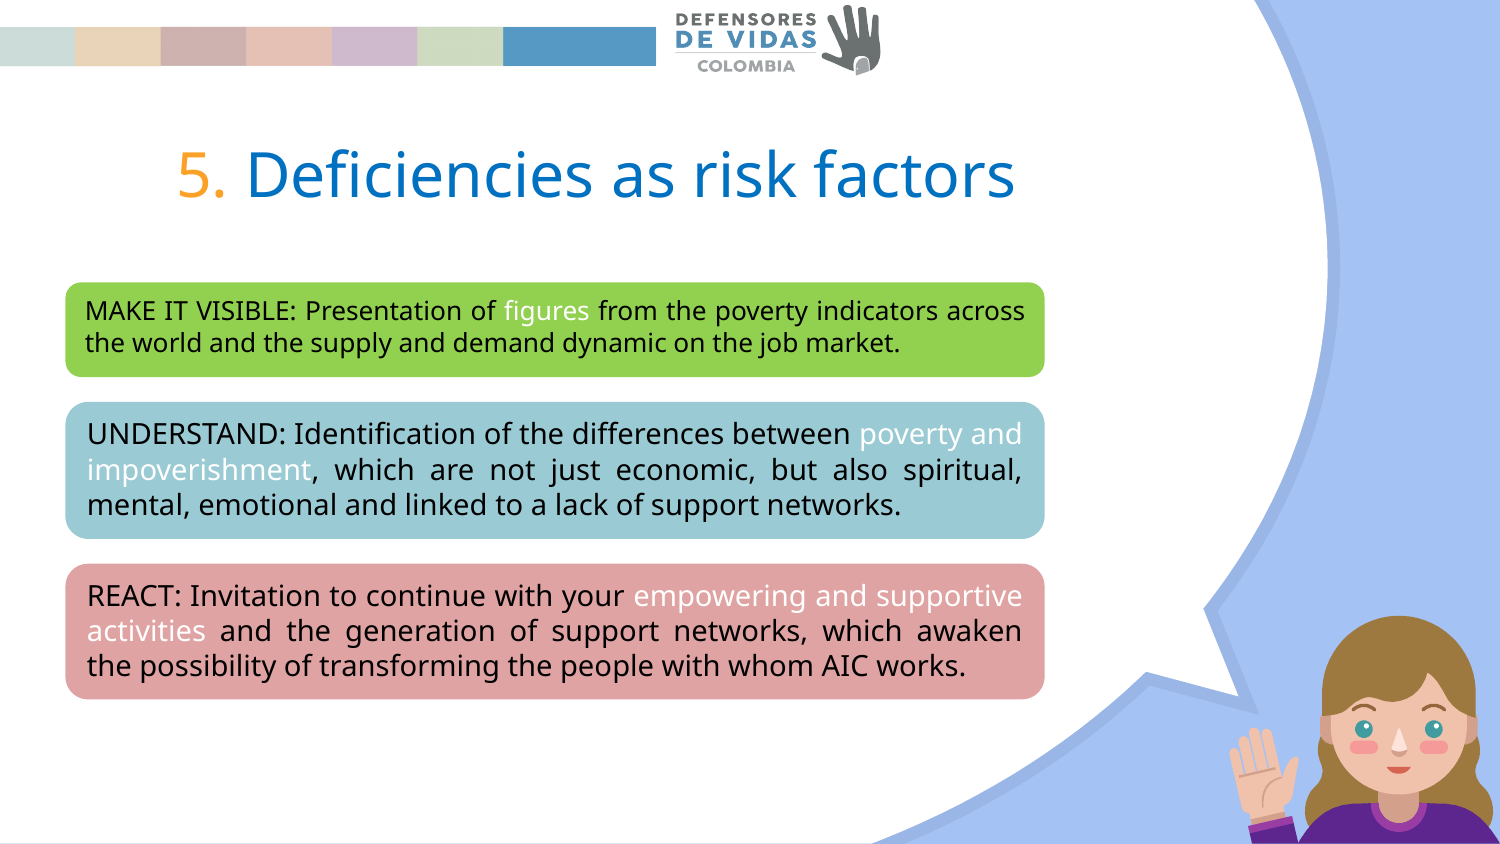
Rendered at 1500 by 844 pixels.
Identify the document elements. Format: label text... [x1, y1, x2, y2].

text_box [1229, 615, 1500, 844]
text_box 5. Deficiencies as risk factors [4, 128, 1189, 251]
picture [0, 0, 896, 97]
text_box UNDERSTAND: Identification of the differences between poverty and impoverishment, which are not just economic, but also spiritual, mental, emotional and linked to a lack of support networks. [63, 399, 1047, 542]
text_box REACT: Invitation to continue with your empowering and supportive activities and the generation of support networks, which awaken the possibility of transforming the people with whom AIC works. [63, 561, 1047, 702]
text_box MAKE IT VISIBLE: Presentation of figures from the poverty indicators across the world and the supply and demand dynamic on the job market. [63, 280, 1047, 380]
